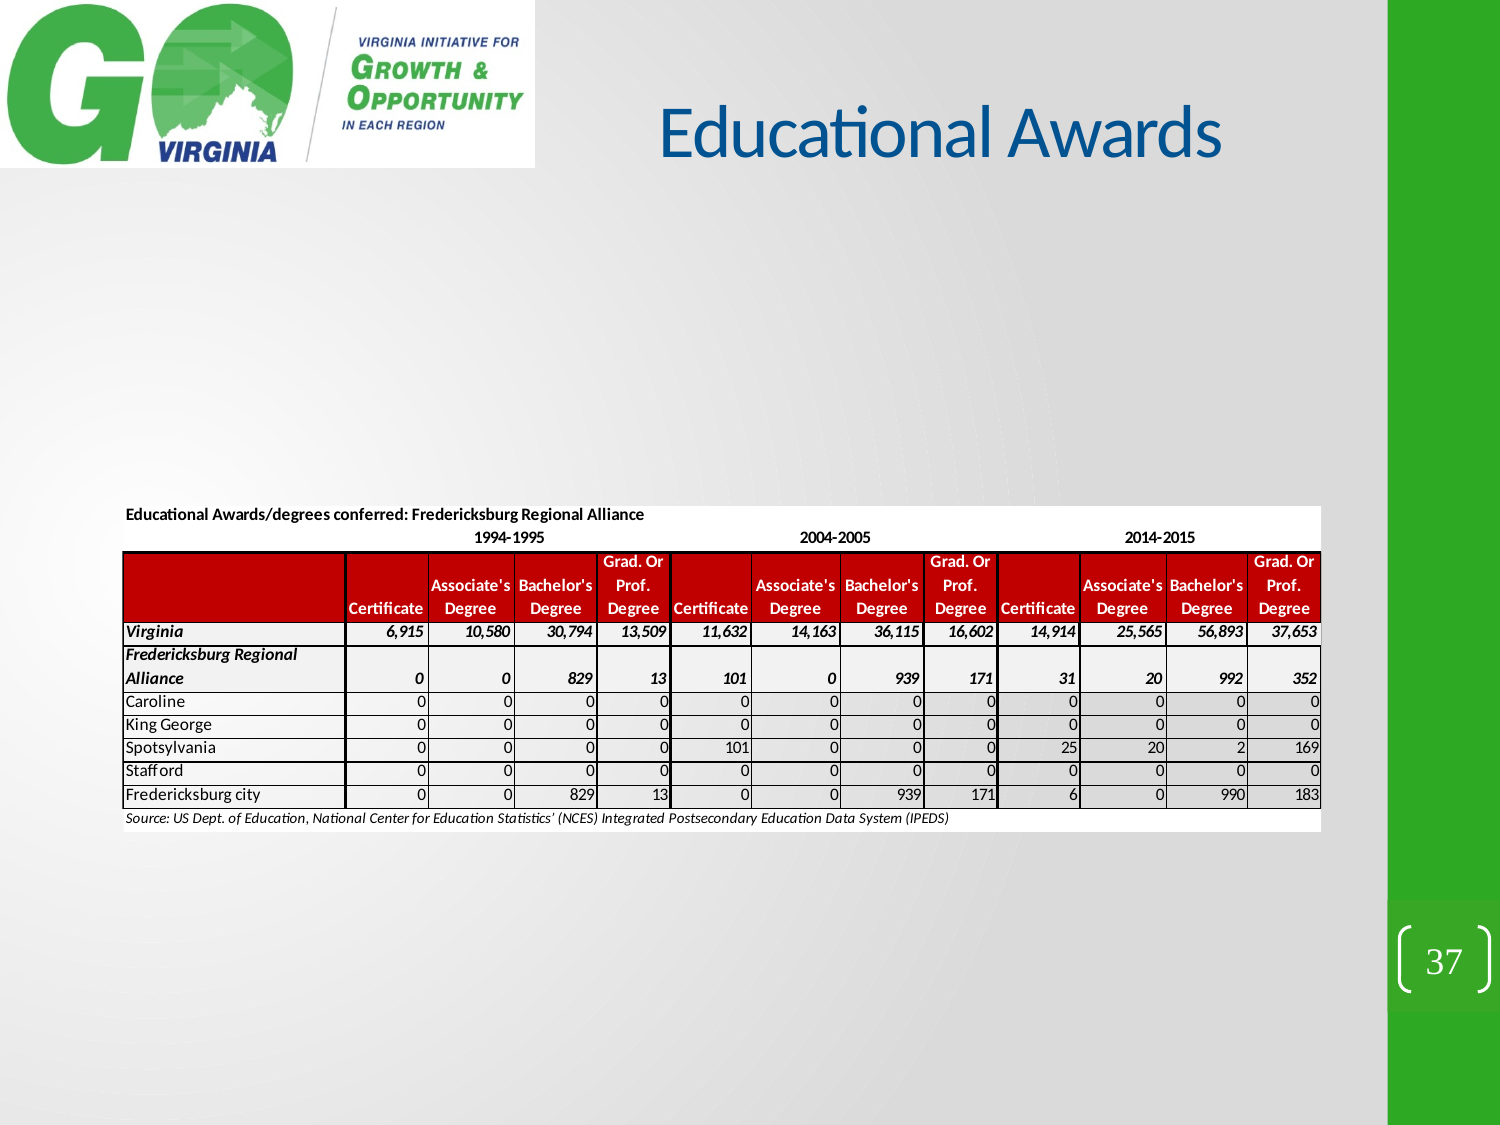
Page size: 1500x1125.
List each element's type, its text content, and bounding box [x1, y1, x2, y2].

picture [0, 0, 535, 168]
slide_number 37 [1397, 925, 1492, 994]
title Educational Awards [559, 33, 1323, 222]
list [121, 504, 1323, 833]
